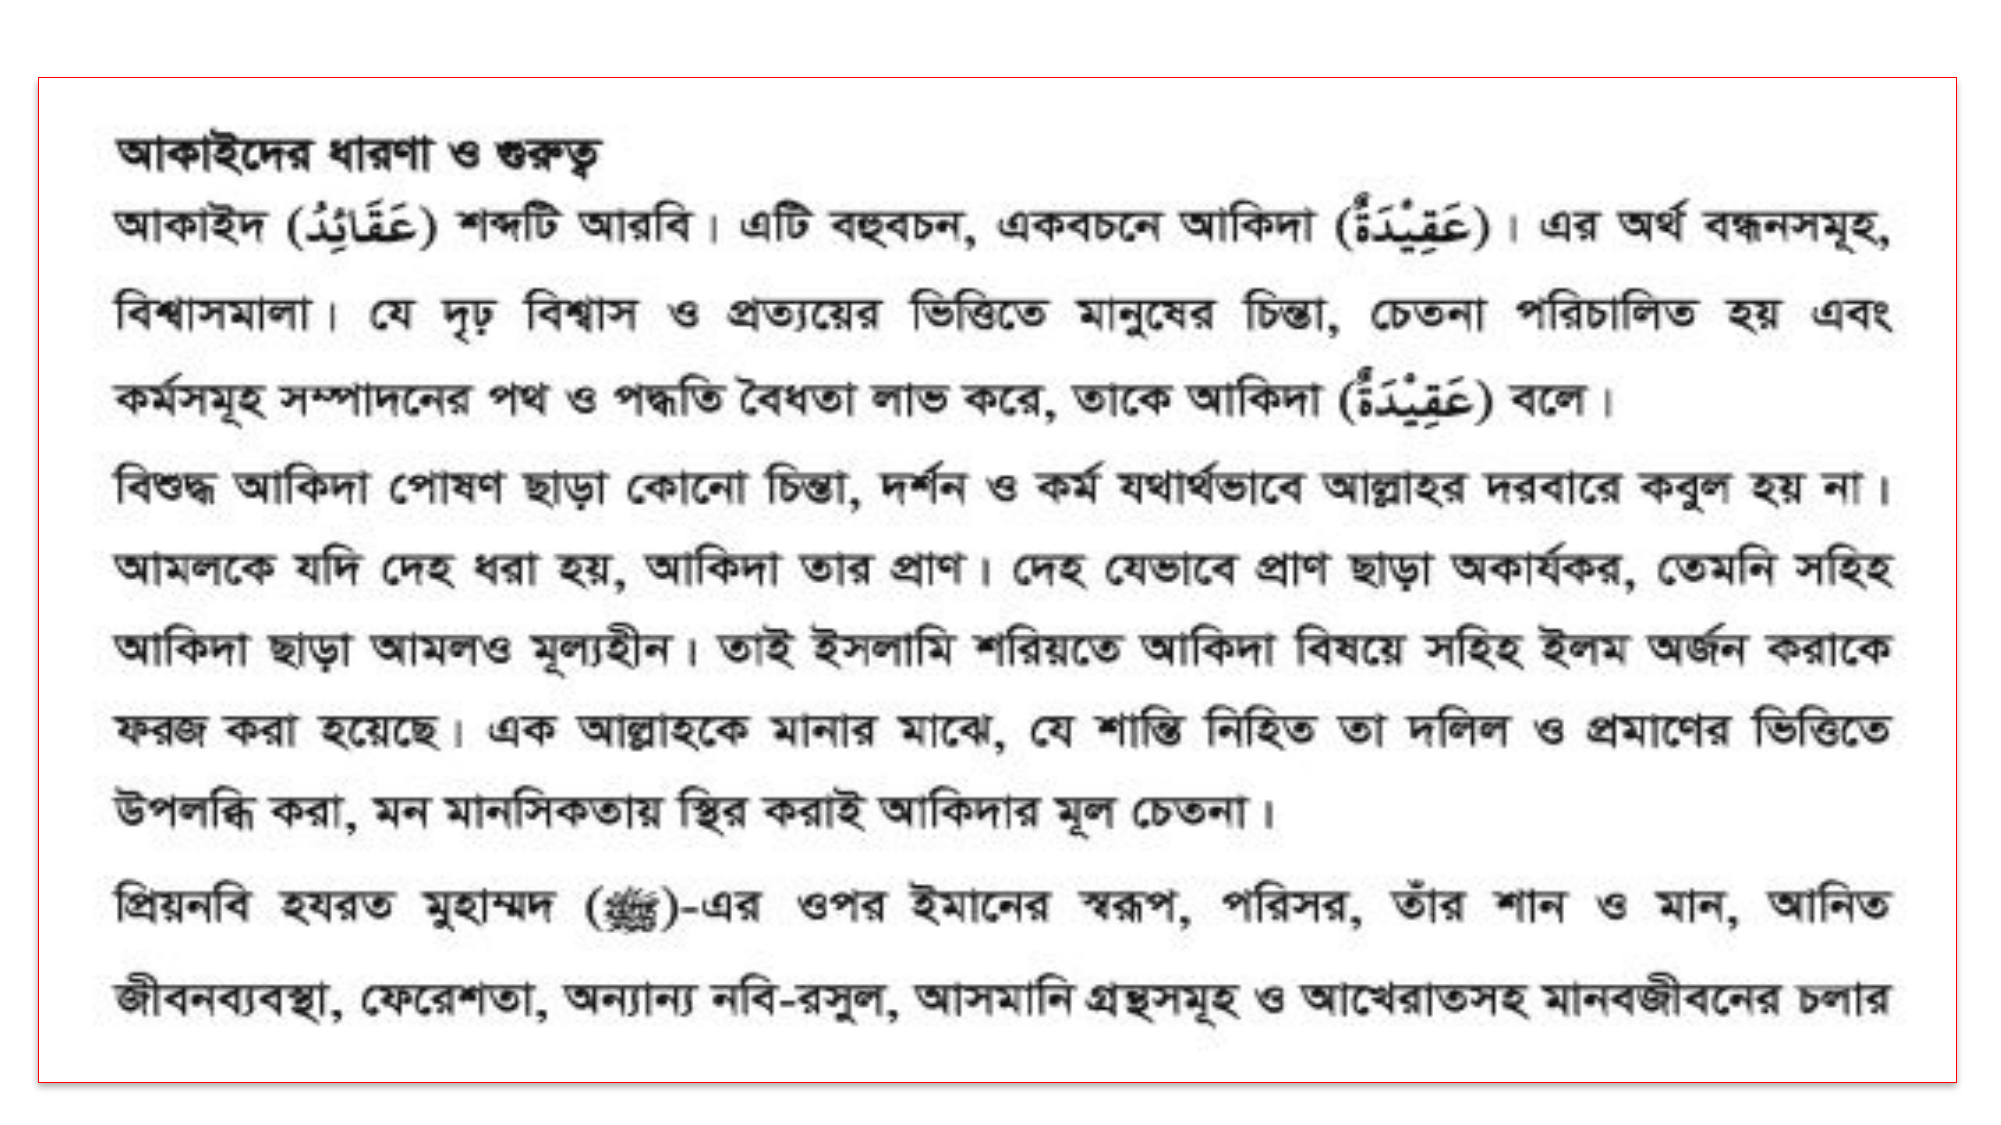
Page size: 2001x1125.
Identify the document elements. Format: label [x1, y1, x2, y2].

picture [38, 77, 1957, 1083]
